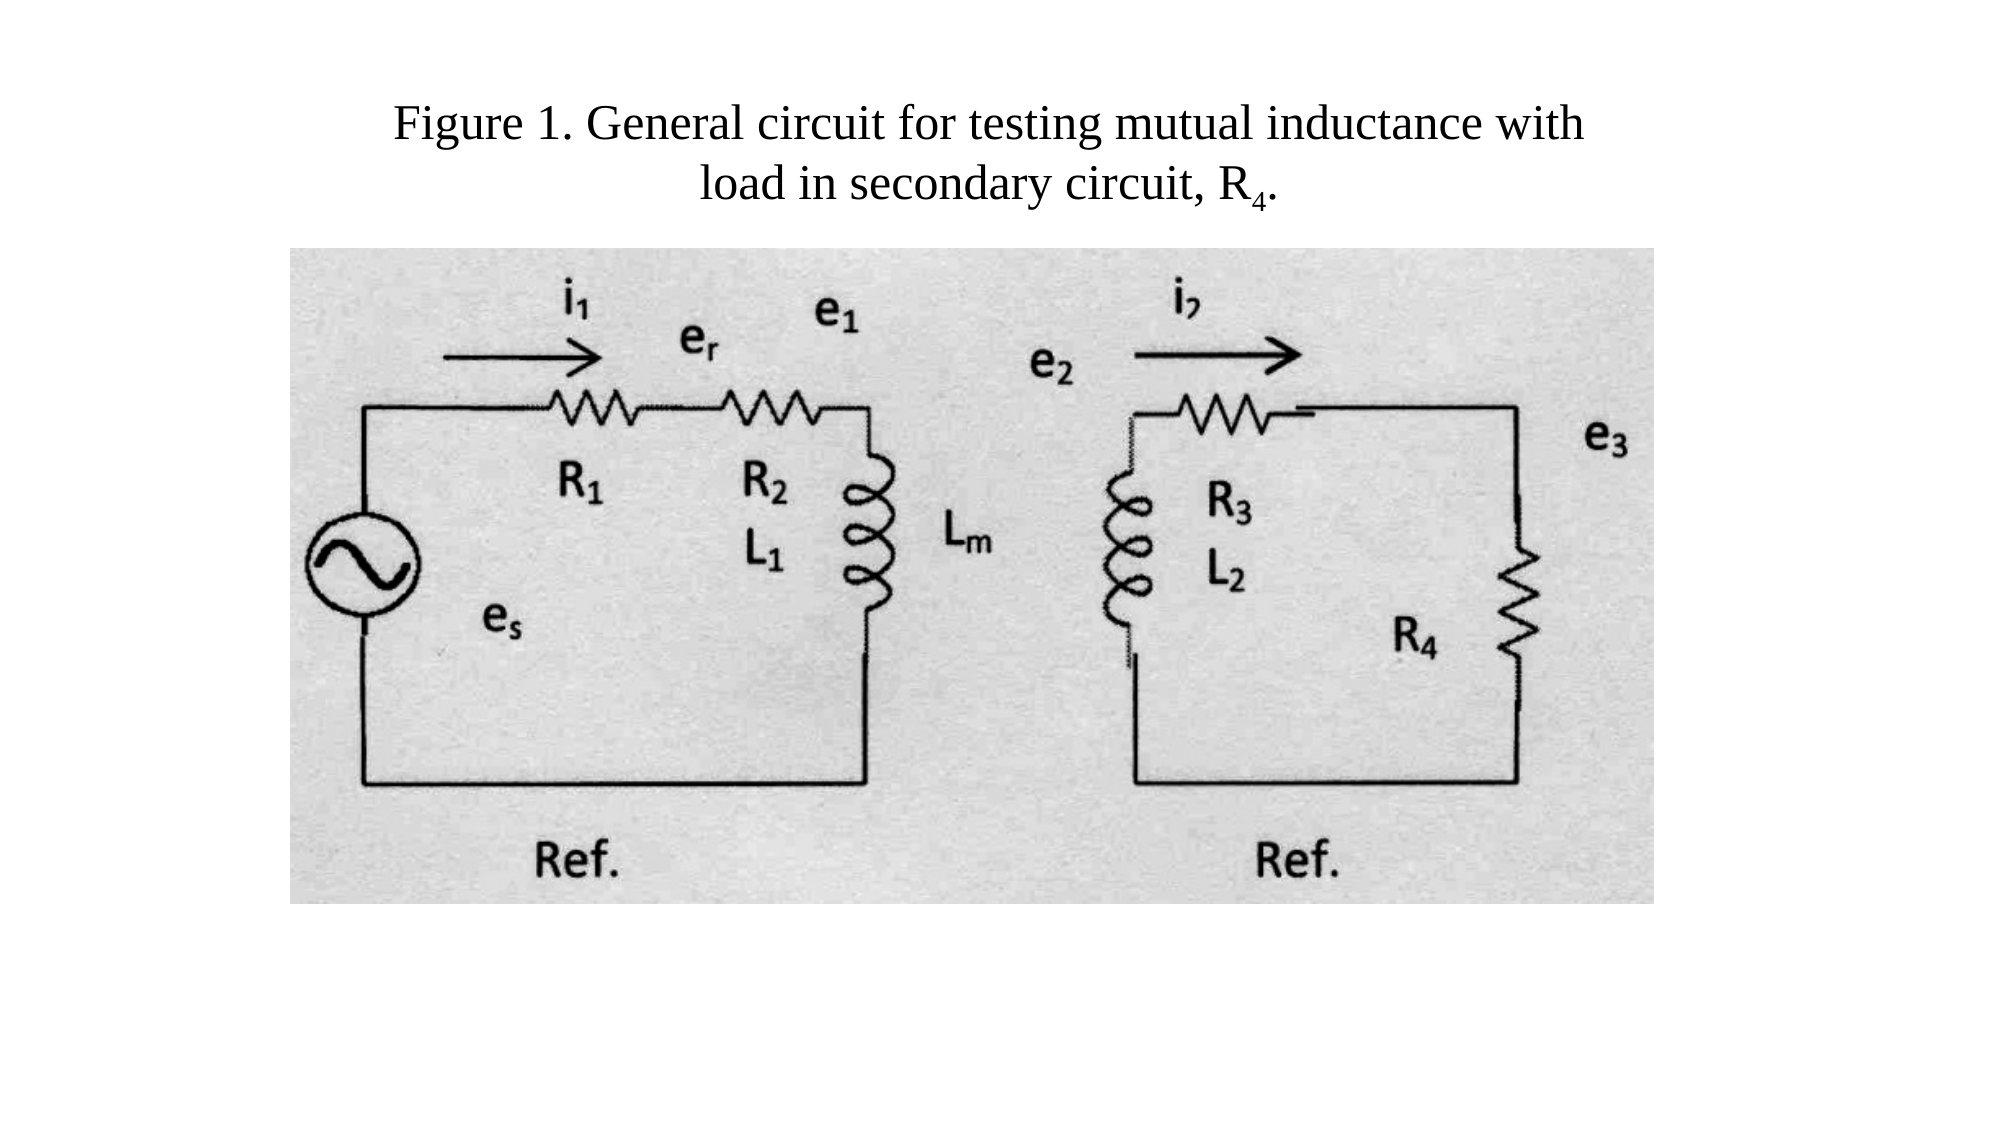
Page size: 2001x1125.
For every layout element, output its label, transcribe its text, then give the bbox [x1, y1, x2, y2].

text_box Figure 1. General circuit for testing mutual inductance with load in secondary circuit, R4. [346, 81, 1632, 248]
picture [290, 248, 1654, 904]
